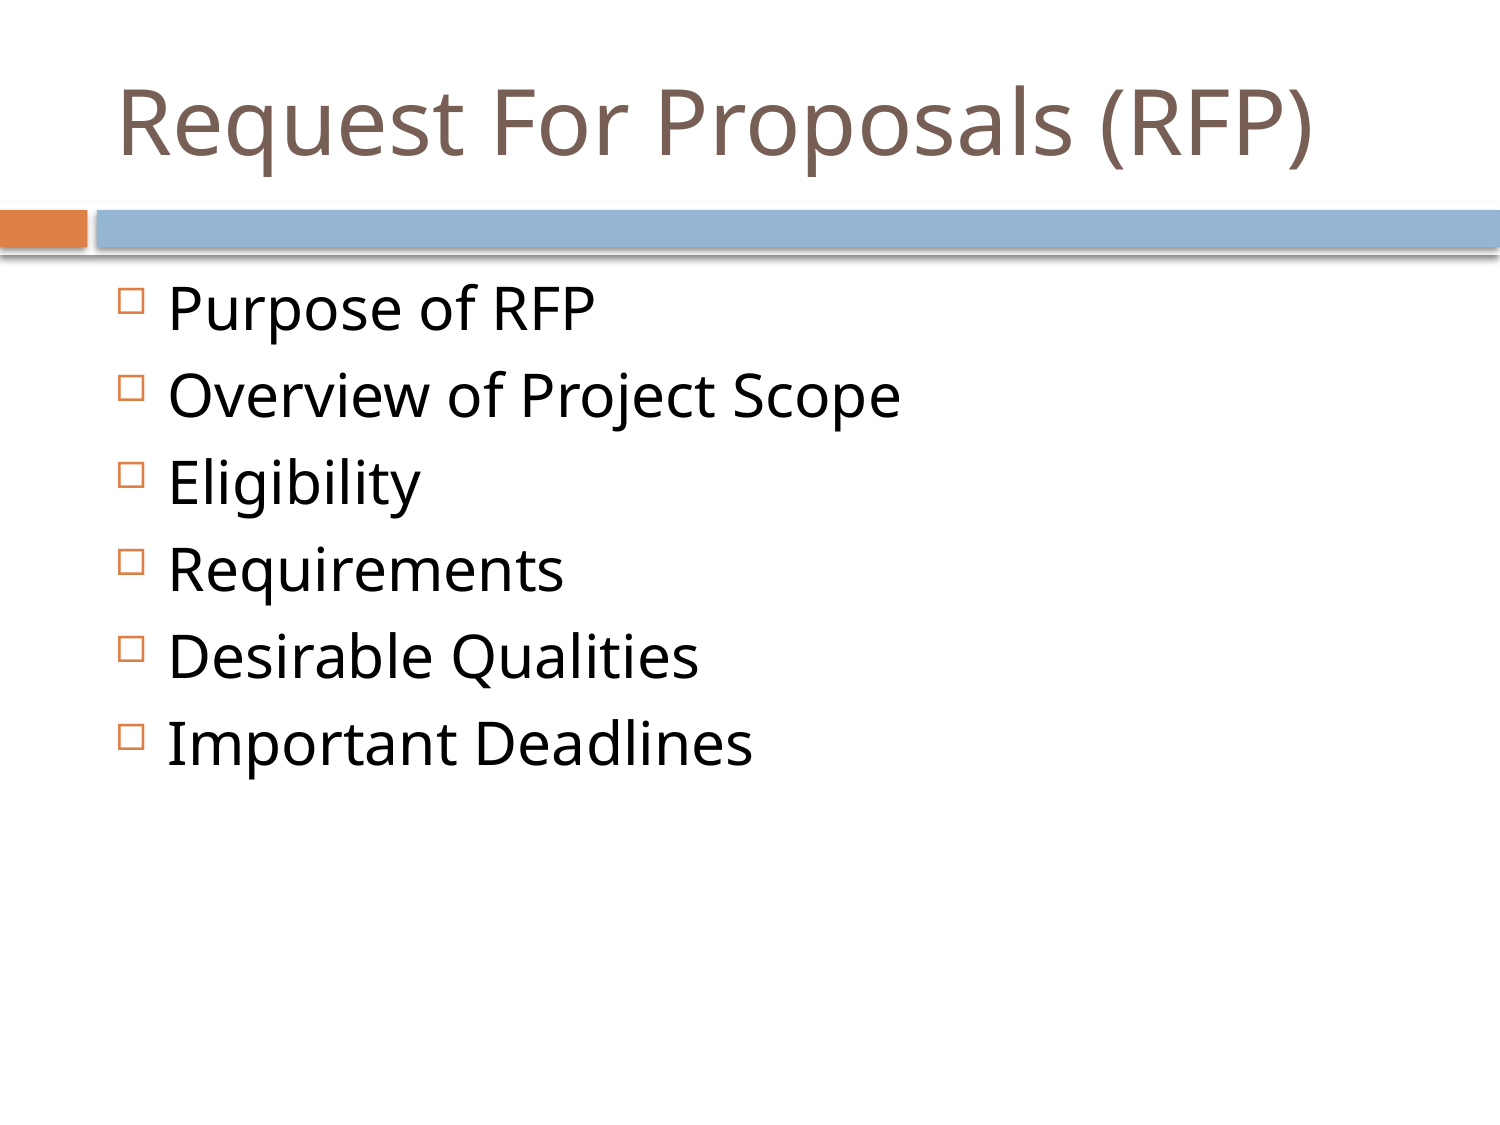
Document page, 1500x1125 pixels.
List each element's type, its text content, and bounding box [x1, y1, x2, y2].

title Request For Proposals (RFP) [100, 37, 1438, 200]
list Purpose of RFP Overview of Project Scope Eligibility Requirements Desirable Qualities Important Deadlines [100, 262, 1438, 1000]
